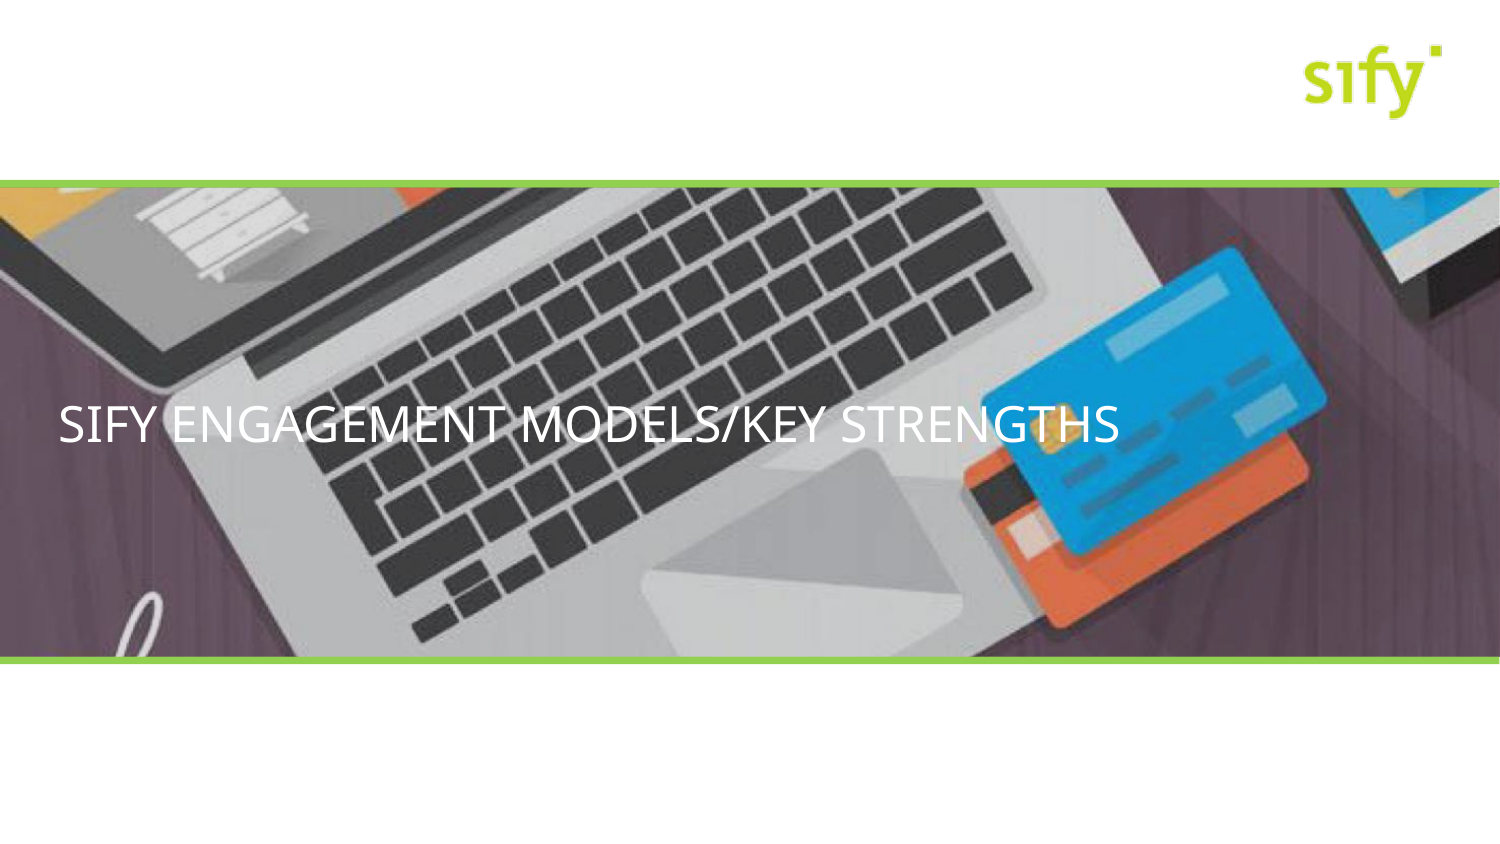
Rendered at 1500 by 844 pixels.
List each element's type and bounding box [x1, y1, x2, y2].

text_box [0, 178, 1500, 183]
picture [0, 183, 1500, 657]
picture [1267, 0, 1464, 178]
